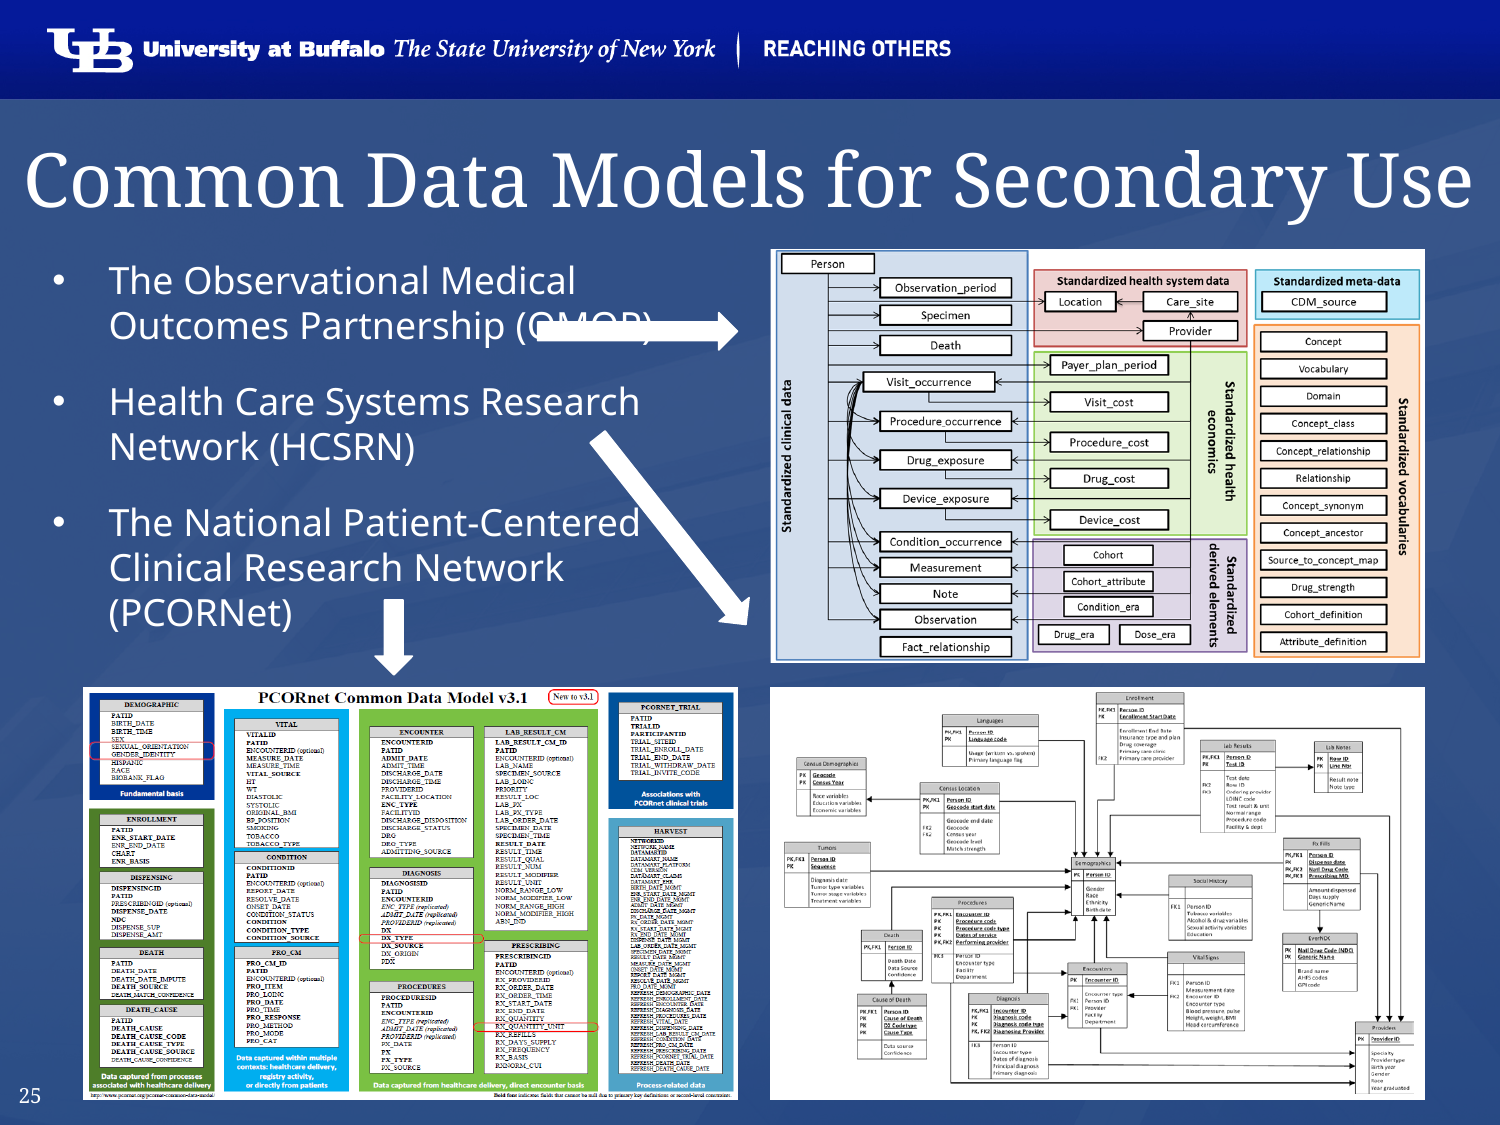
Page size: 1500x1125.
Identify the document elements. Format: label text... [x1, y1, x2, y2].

text_box [537, 312, 738, 351]
text_box [375, 599, 413, 675]
list The Observational Medical Outcomes Partnership (OMOP) Health Care Systems Research Network (HCSRN) The National Patient-Centered Clinical Research Network (PCORNet) [37, 249, 750, 663]
picture [770, 687, 1426, 1101]
picture [82, 687, 738, 1101]
picture [770, 249, 1426, 663]
text_box [590, 430, 750, 625]
title Common Data Models for Secondary Use [0, 125, 1500, 250]
picture [0, 0, 1500, 99]
